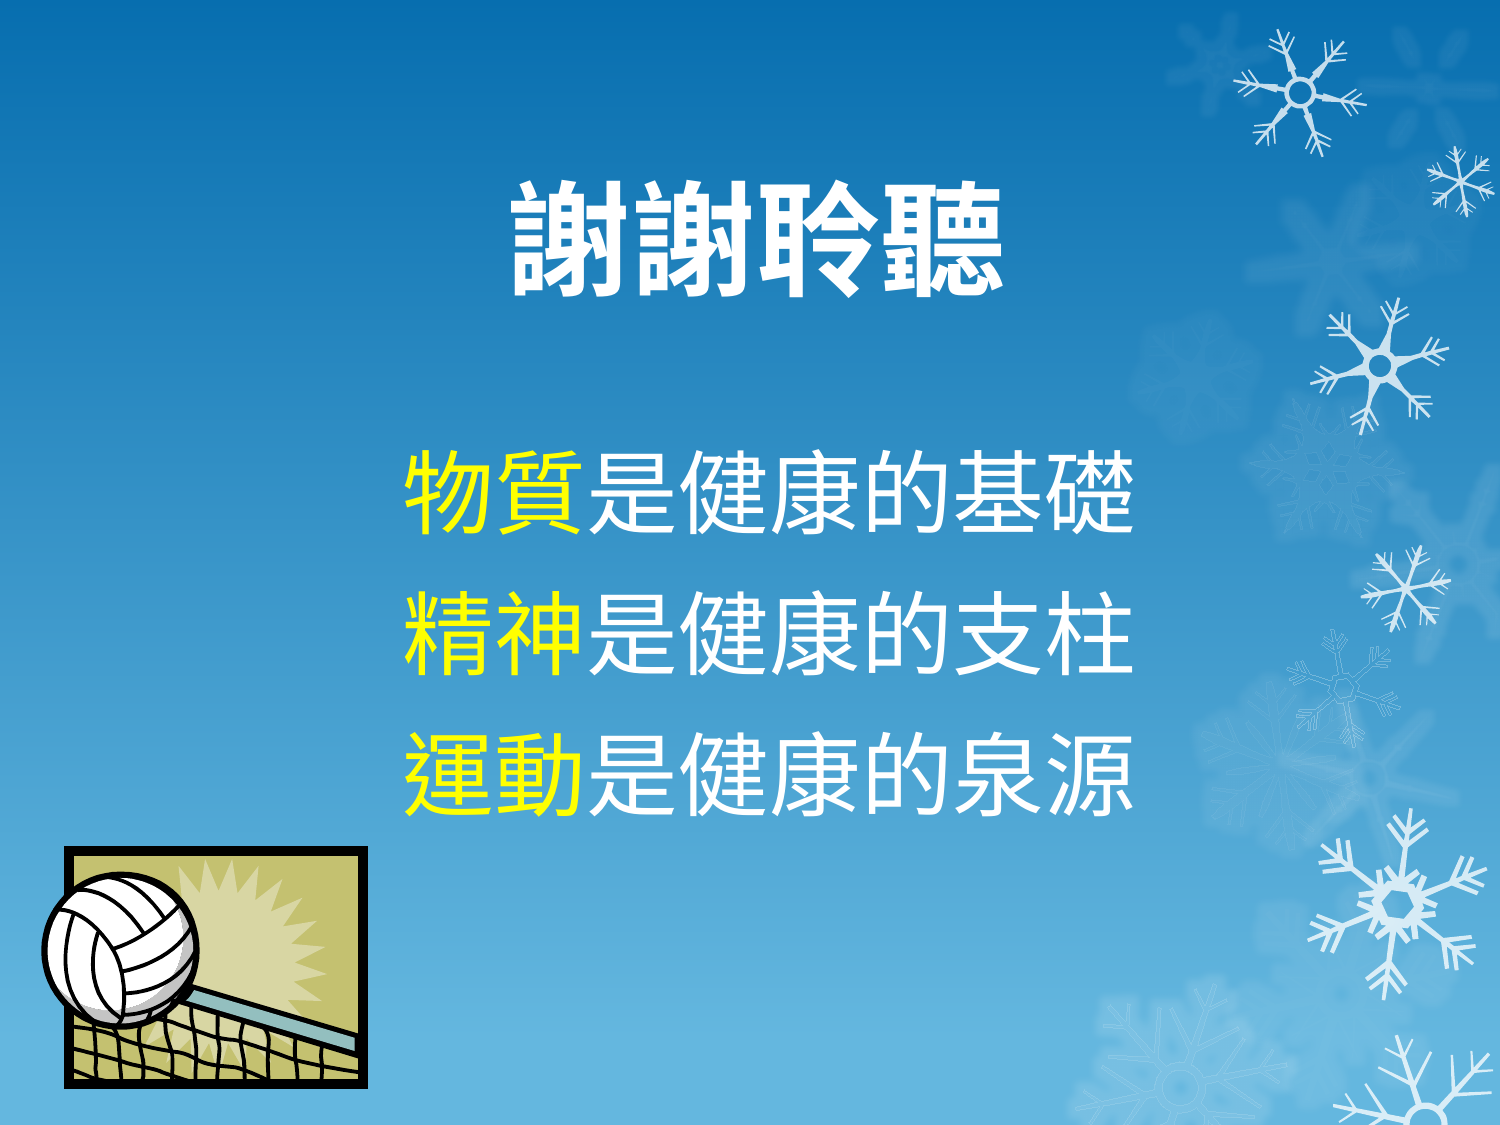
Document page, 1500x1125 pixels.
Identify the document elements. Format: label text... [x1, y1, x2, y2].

title 謝謝聆聽 [171, 160, 1340, 313]
picture [40, 845, 369, 1090]
list 物質是健康的基礎 精神是健康的支柱 運動是健康的泉源 [147, 299, 1317, 965]
